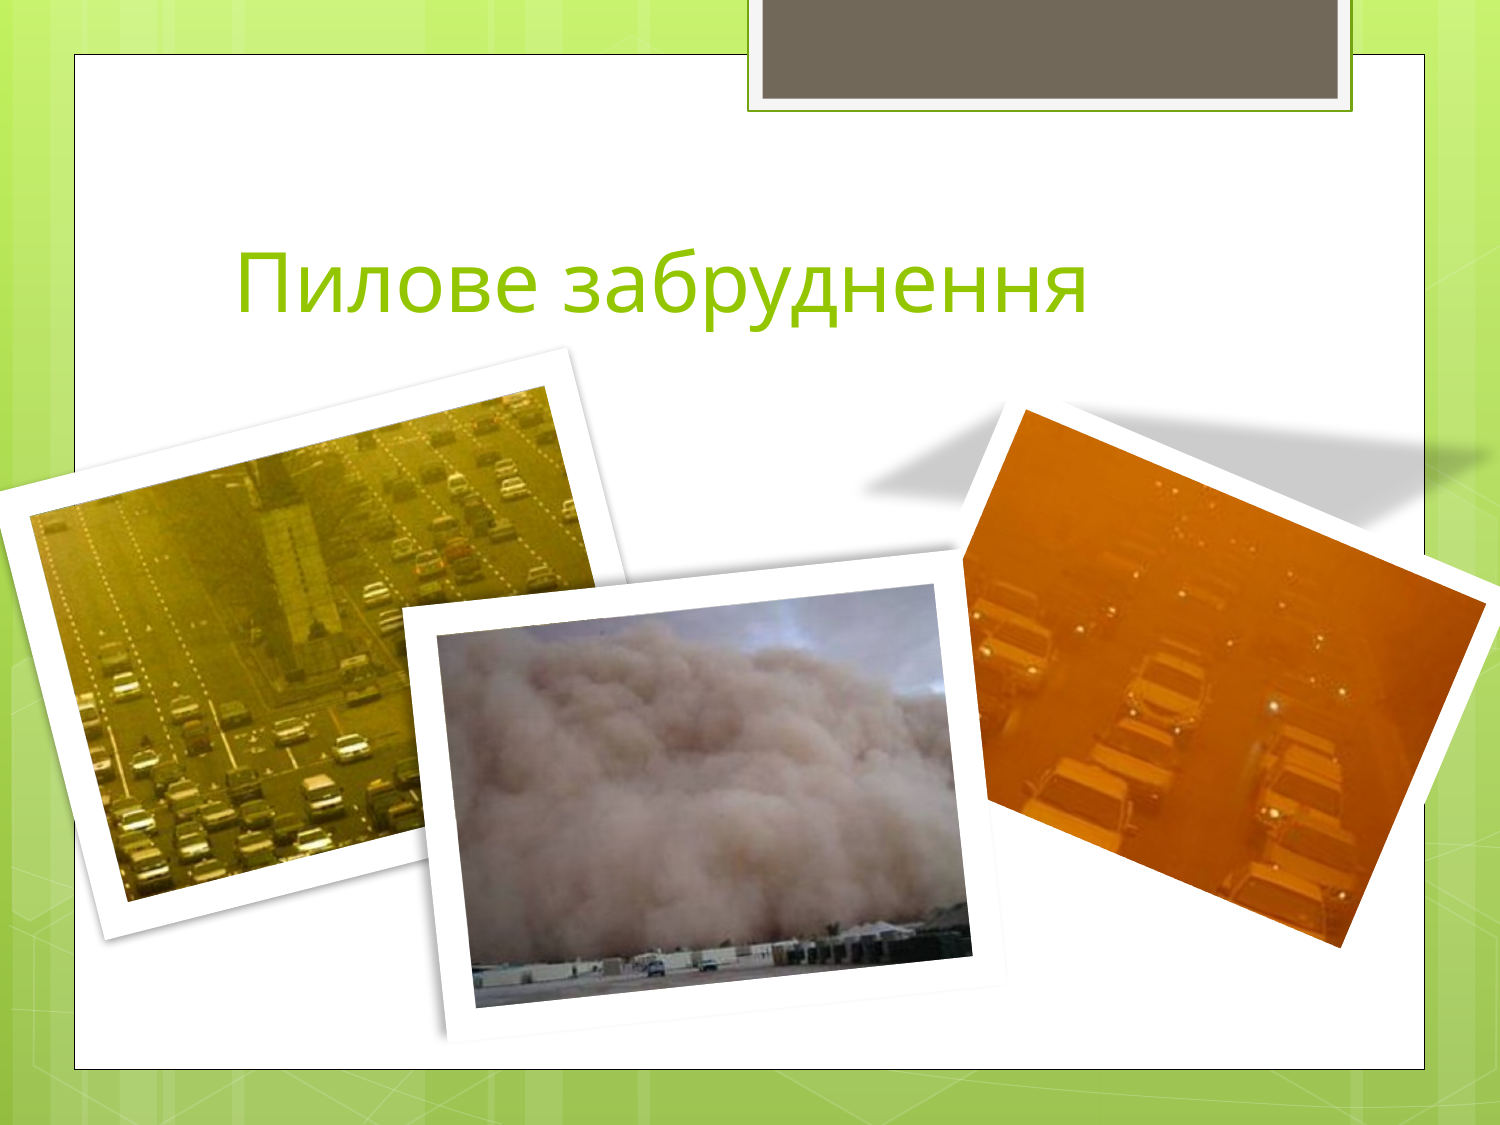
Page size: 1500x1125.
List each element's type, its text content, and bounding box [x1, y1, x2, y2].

title Пилове забруднення [218, 149, 1371, 337]
picture [31, 387, 1485, 1008]
